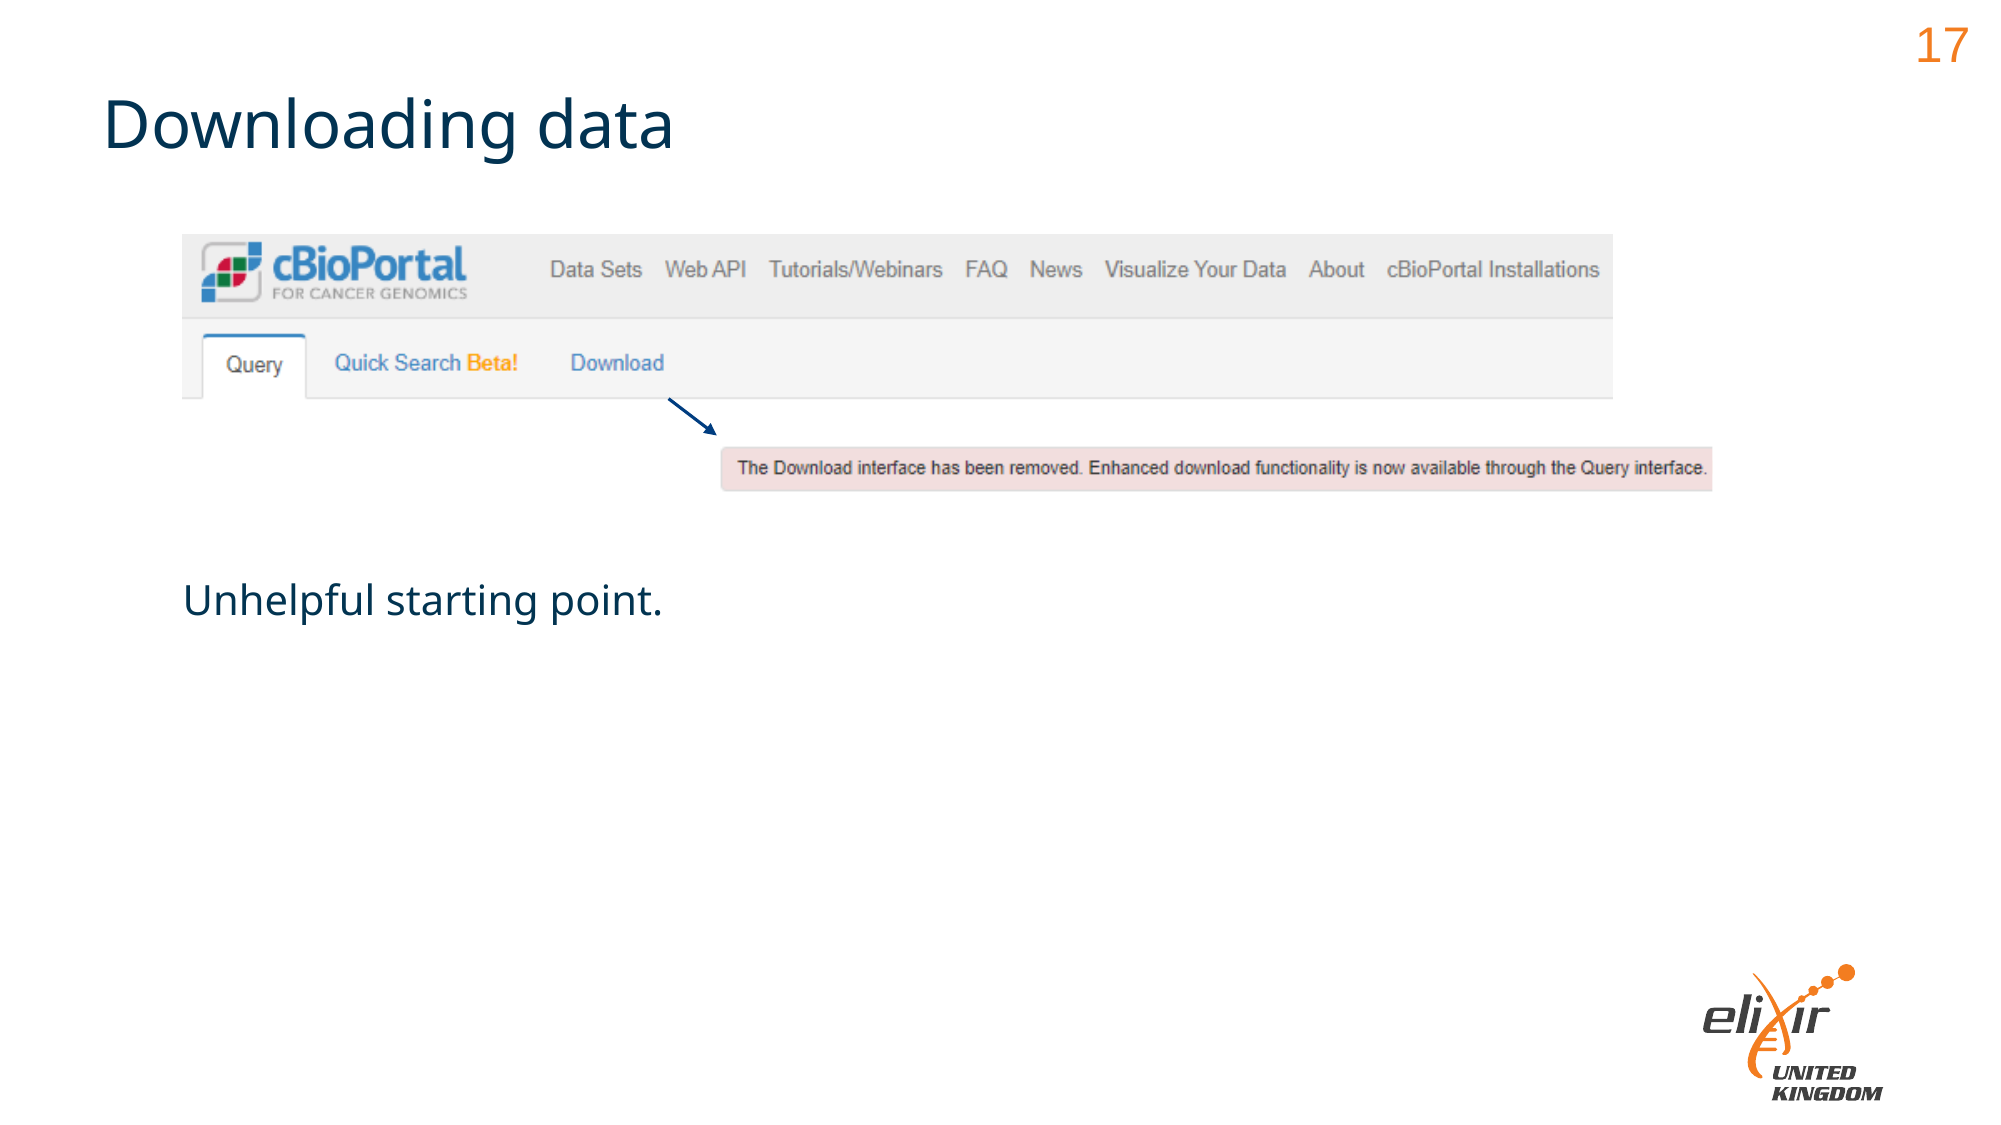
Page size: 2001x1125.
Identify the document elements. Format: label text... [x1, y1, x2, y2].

list Unhelpful starting point. [182, 574, 1459, 678]
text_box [668, 398, 717, 436]
picture [182, 234, 1614, 407]
title Downloading data [102, 60, 1898, 185]
picture [710, 442, 1713, 500]
text_box 16 [1866, 5, 1986, 81]
